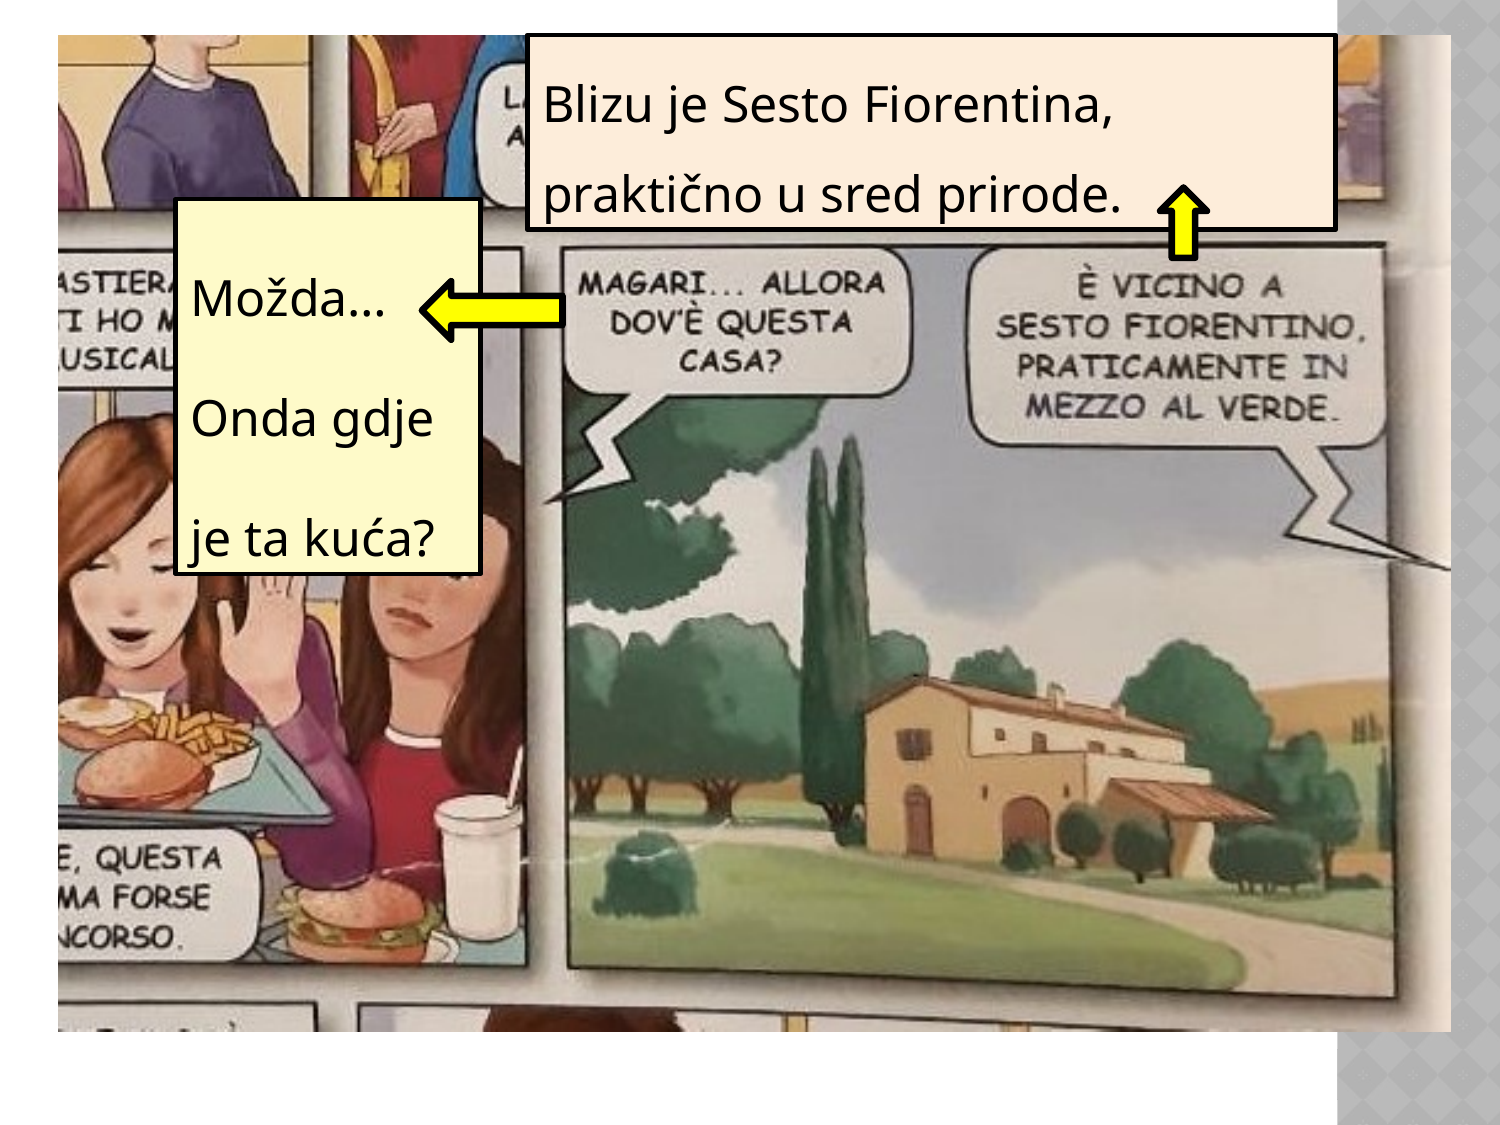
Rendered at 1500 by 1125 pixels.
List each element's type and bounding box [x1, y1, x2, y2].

list [58, 34, 1452, 1032]
